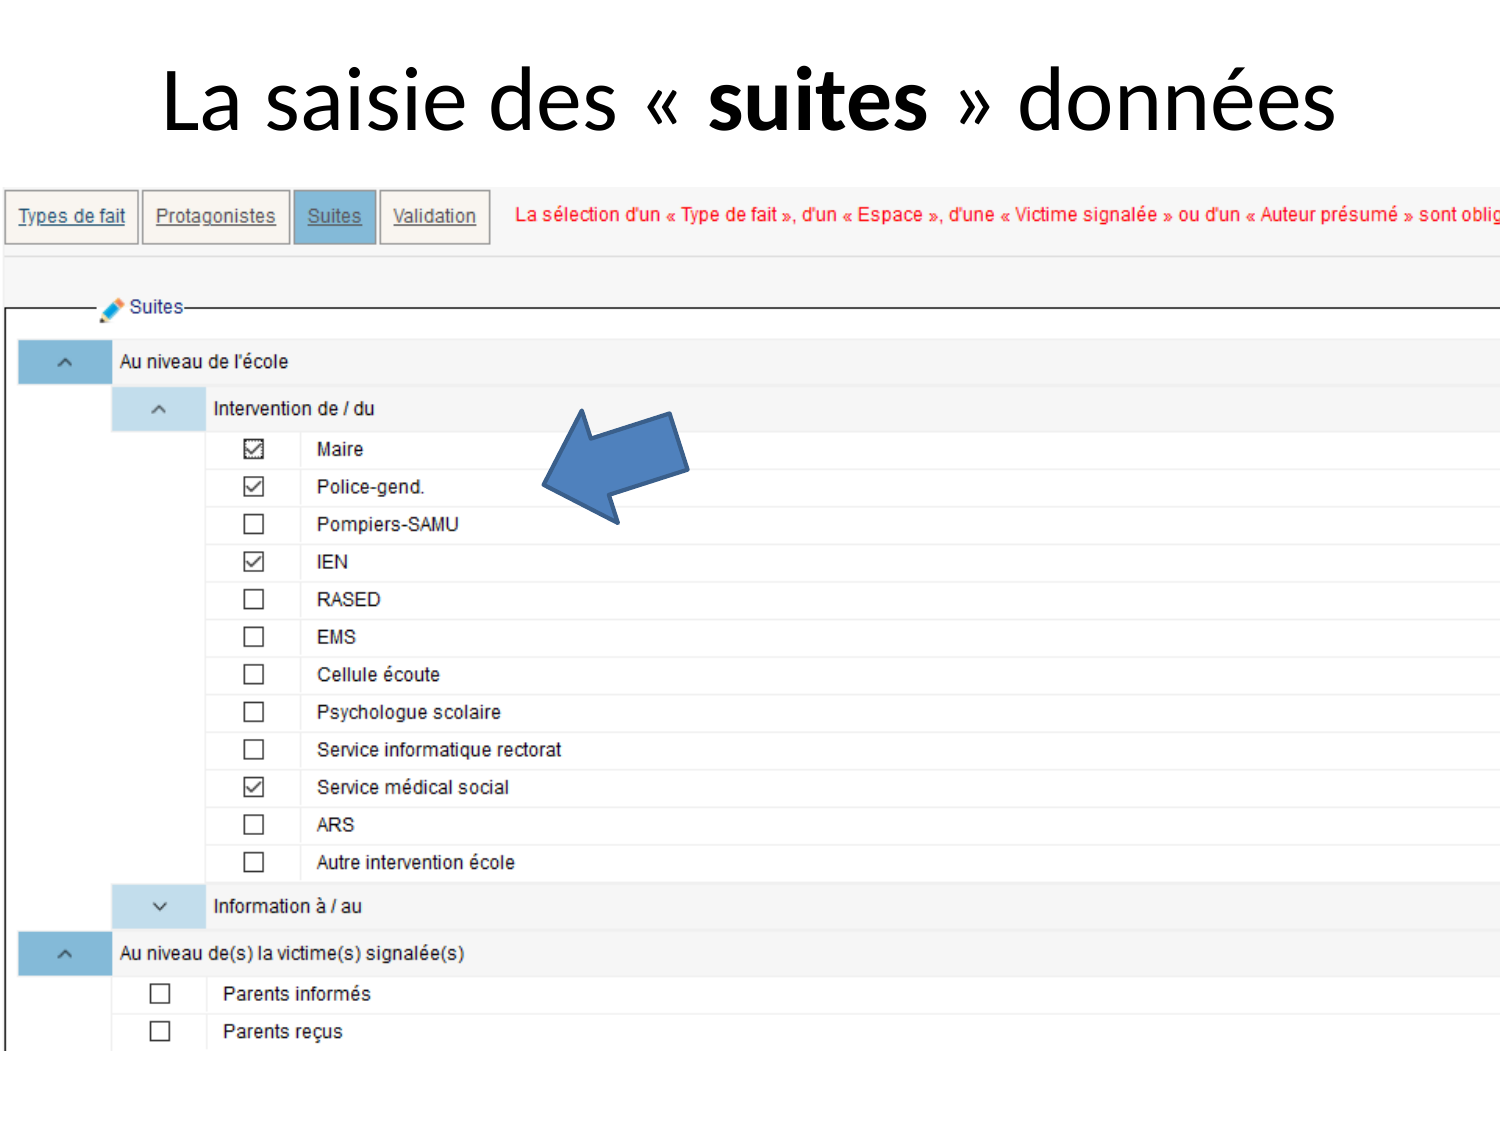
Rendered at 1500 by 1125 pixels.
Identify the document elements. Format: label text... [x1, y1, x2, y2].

picture [0, 187, 1500, 1051]
title La saisie des « suites » données [75, 0, 1425, 185]
